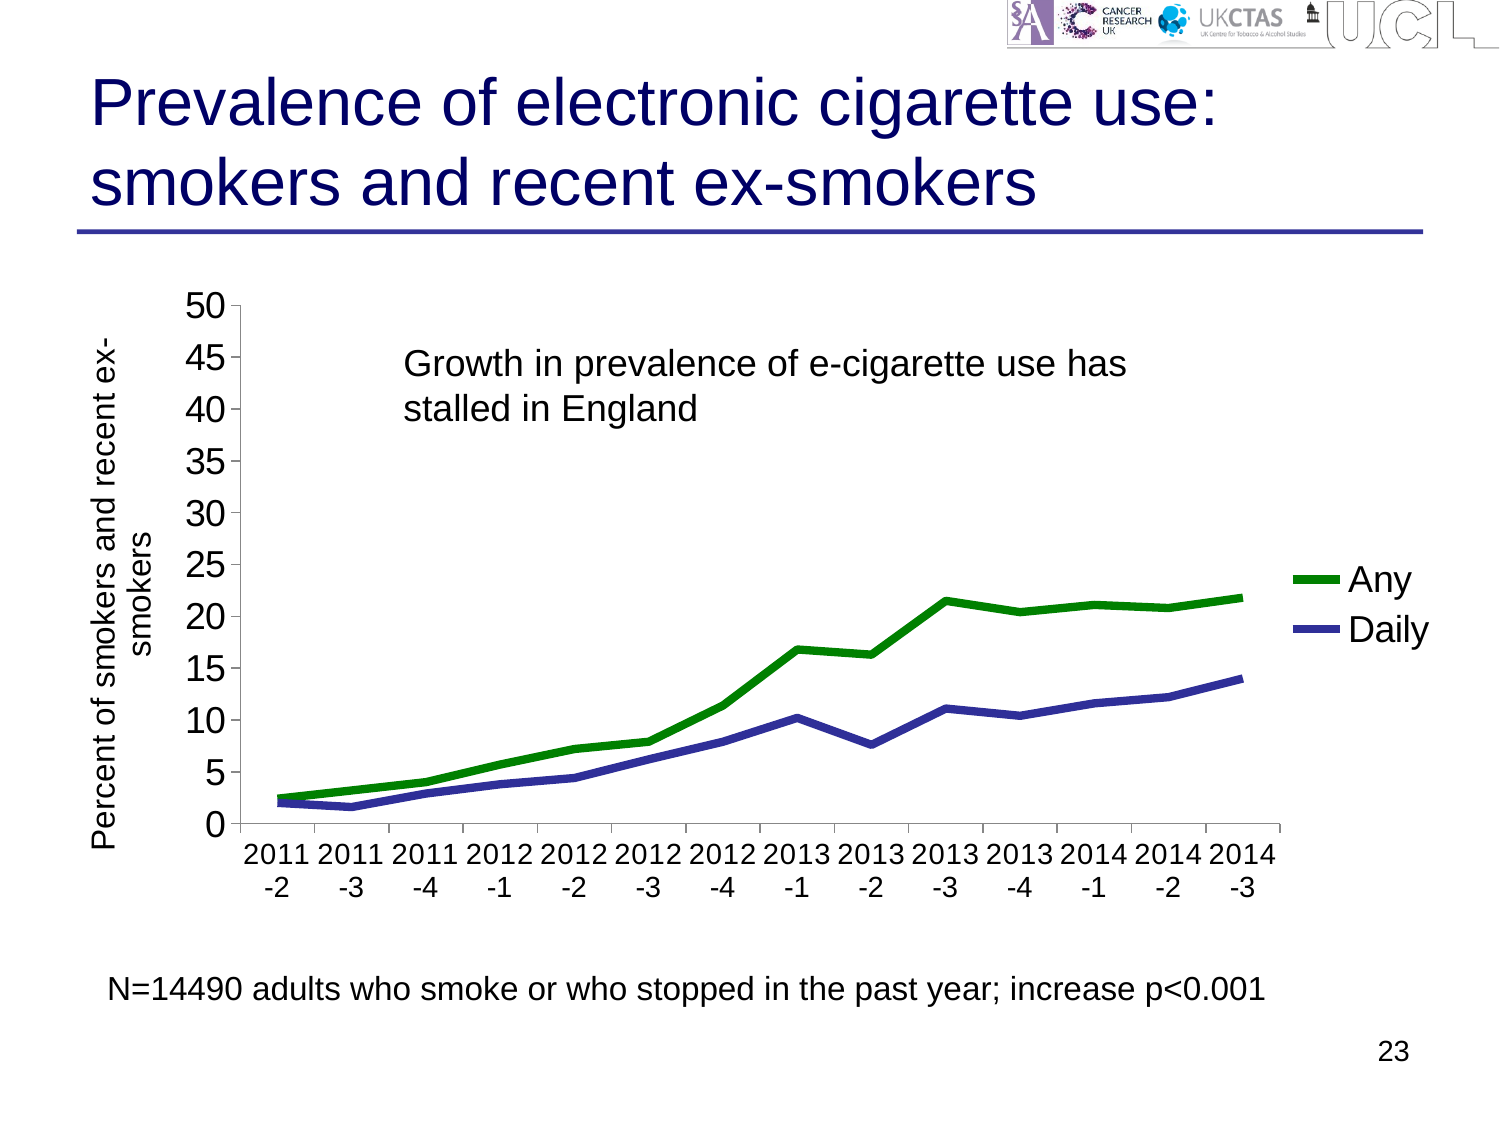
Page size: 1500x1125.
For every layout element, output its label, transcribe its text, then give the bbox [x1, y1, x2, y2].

title Prevalence of electronic cigarette use: smokers and recent ex-smokers [75, 45, 1258, 233]
picture [1007, 0, 1500, 59]
text_box N=14490 adults who smoke or who stopped in the past year; increase p<0.001 [92, 959, 1283, 1042]
chart [74, 262, 1455, 947]
slide_number 23 [1009, 1024, 1425, 1103]
